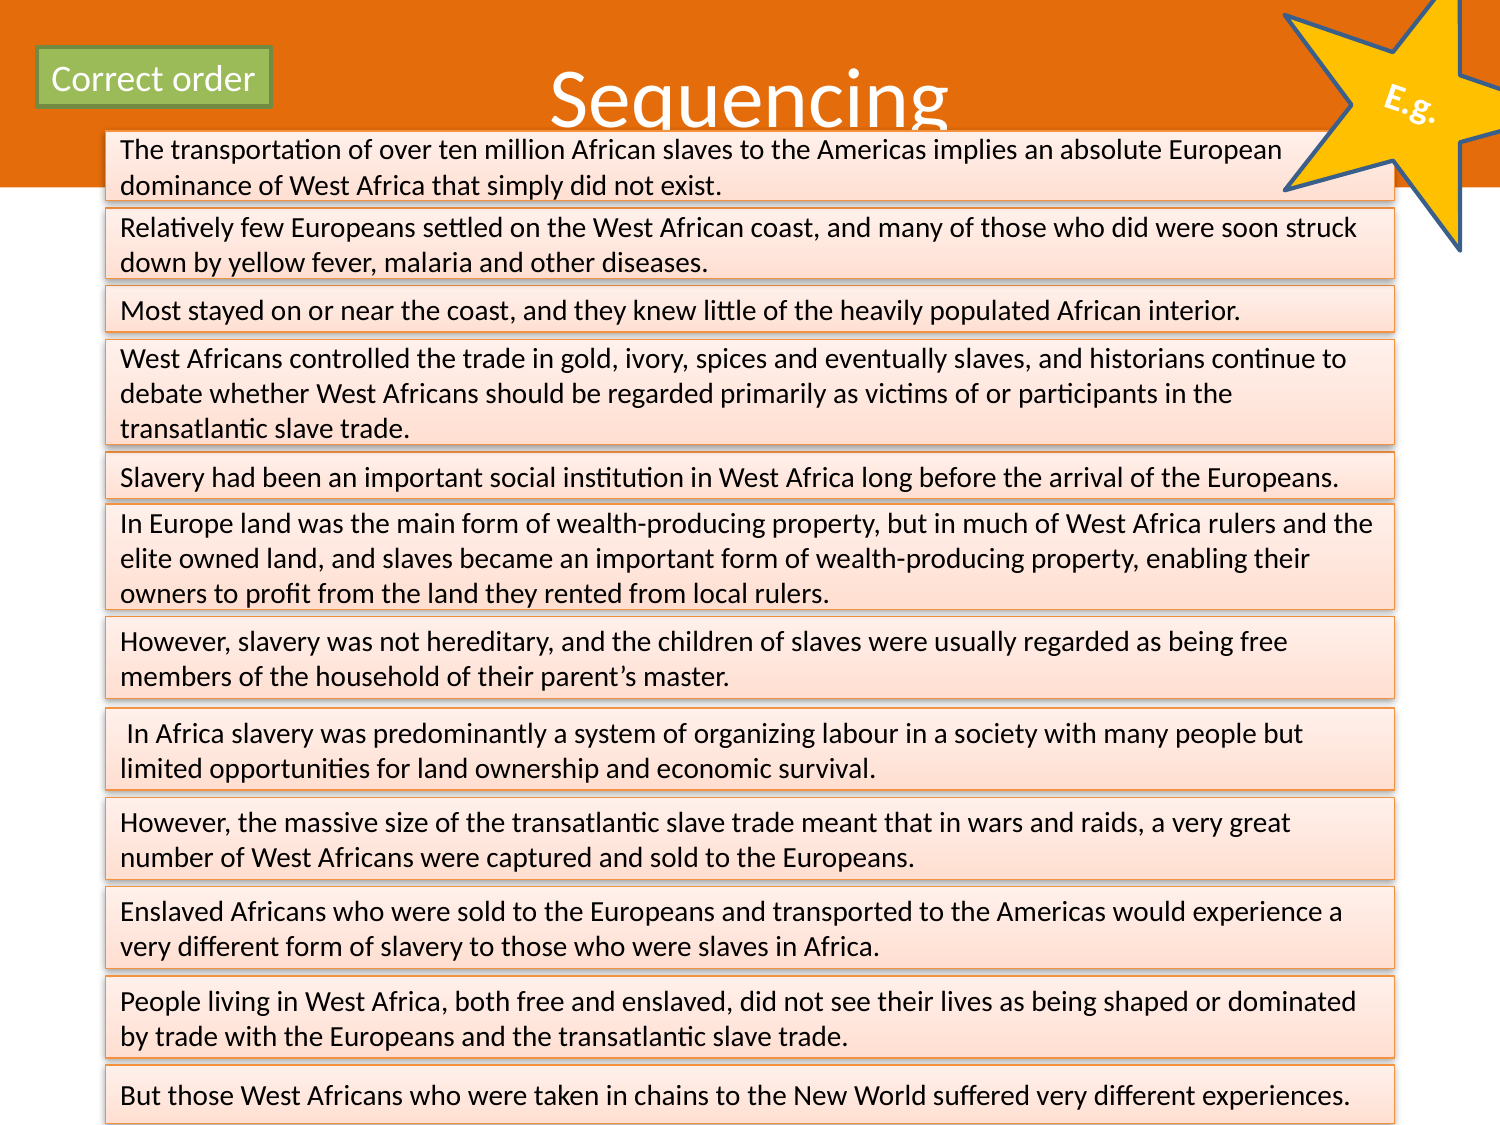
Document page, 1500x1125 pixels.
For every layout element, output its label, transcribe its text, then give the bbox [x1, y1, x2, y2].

text_box Correct order [35, 45, 273, 109]
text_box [1265, 0, 1500, 229]
text_box But those West Africans who were taken in chains to the New World suffered very different experiences. [105, 1064, 1395, 1124]
text_box In Africa slavery was predominantly a system of organizing labour in a society with many people but limited opportunities for land ownership and economic survival. [105, 707, 1395, 791]
text_box Sequencing [0, 0, 1260, 188]
text_box Relatively few Europeans settled on the West African coast, and many of those who did were soon struck down by yellow fever, malaria and other diseases. [105, 208, 1395, 279]
text_box In Europe land was the main form of wealth-producing property, but in much of West Africa rulers and the elite owned land, and slaves became an important form of wealth-producing property, enabling their owners to profit from the land they rented from local rulers. [105, 503, 1395, 610]
text_box People living in West Africa, both free and enslaved, did not see their lives as being shaped or dominated by trade with the Europeans and the transatlantic slave trade. [105, 975, 1395, 1059]
text_box The transportation of over ten million African slaves to the Americas implies an absolute European dominance of West Africa that simply did not exist. [105, 130, 1260, 201]
text_box West Africans controlled the trade in gold, ivory, spices and eventually slaves, and historians continue to debate whether West Africans should be regarded primarily as victims of or participants in the transatlantic slave trade. [105, 339, 1395, 445]
text_box Most stayed on or near the coast, and they knew little of the heavily populated African interior. [105, 287, 1395, 333]
text_box However, the massive size of the transatlantic slave trade meant that in wars and raids, a very great number of West Africans were captured and sold to the Europeans. [105, 797, 1395, 880]
text_box Slavery had been an important social institution in West Africa long before the arrival of the Europeans. [105, 453, 1395, 499]
text_box However, slavery was not hereditary, and the children of slaves were usually regarded as being free members of the household of their parent’s master. [105, 616, 1395, 699]
text_box Enslaved Africans who were sold to the Europeans and transported to the Americas would experience a very different form of slavery to those who were slaves in Africa. [105, 886, 1395, 969]
